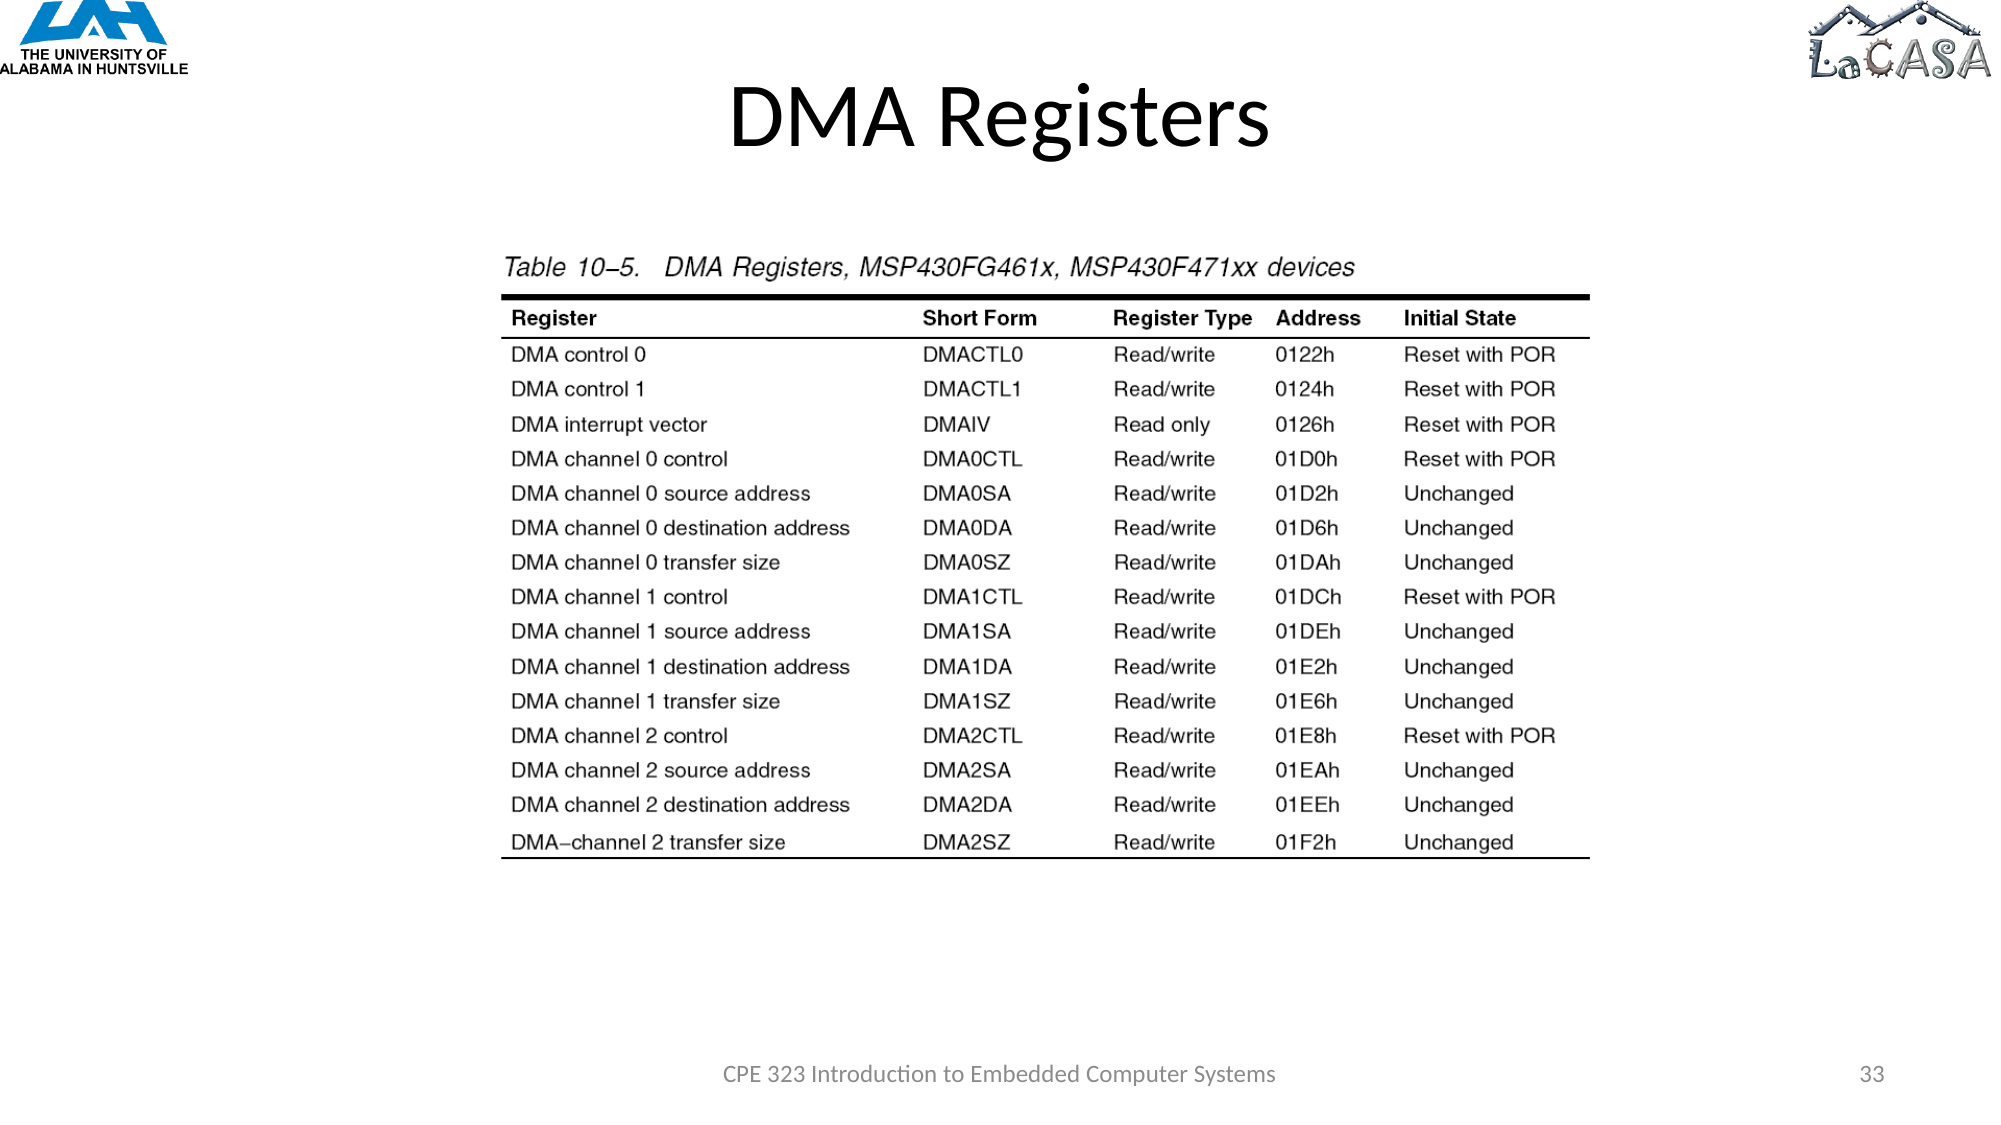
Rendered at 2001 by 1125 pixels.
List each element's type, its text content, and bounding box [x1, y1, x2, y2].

footer CPE 323 Introduction to Embedded Computer Systems [683, 1042, 1317, 1103]
picture [1798, 0, 2000, 85]
picture [494, 245, 1592, 880]
title DMA Registers [99, 45, 1900, 175]
slide_number 33 [1433, 1042, 1900, 1103]
picture [0, 0, 189, 75]
